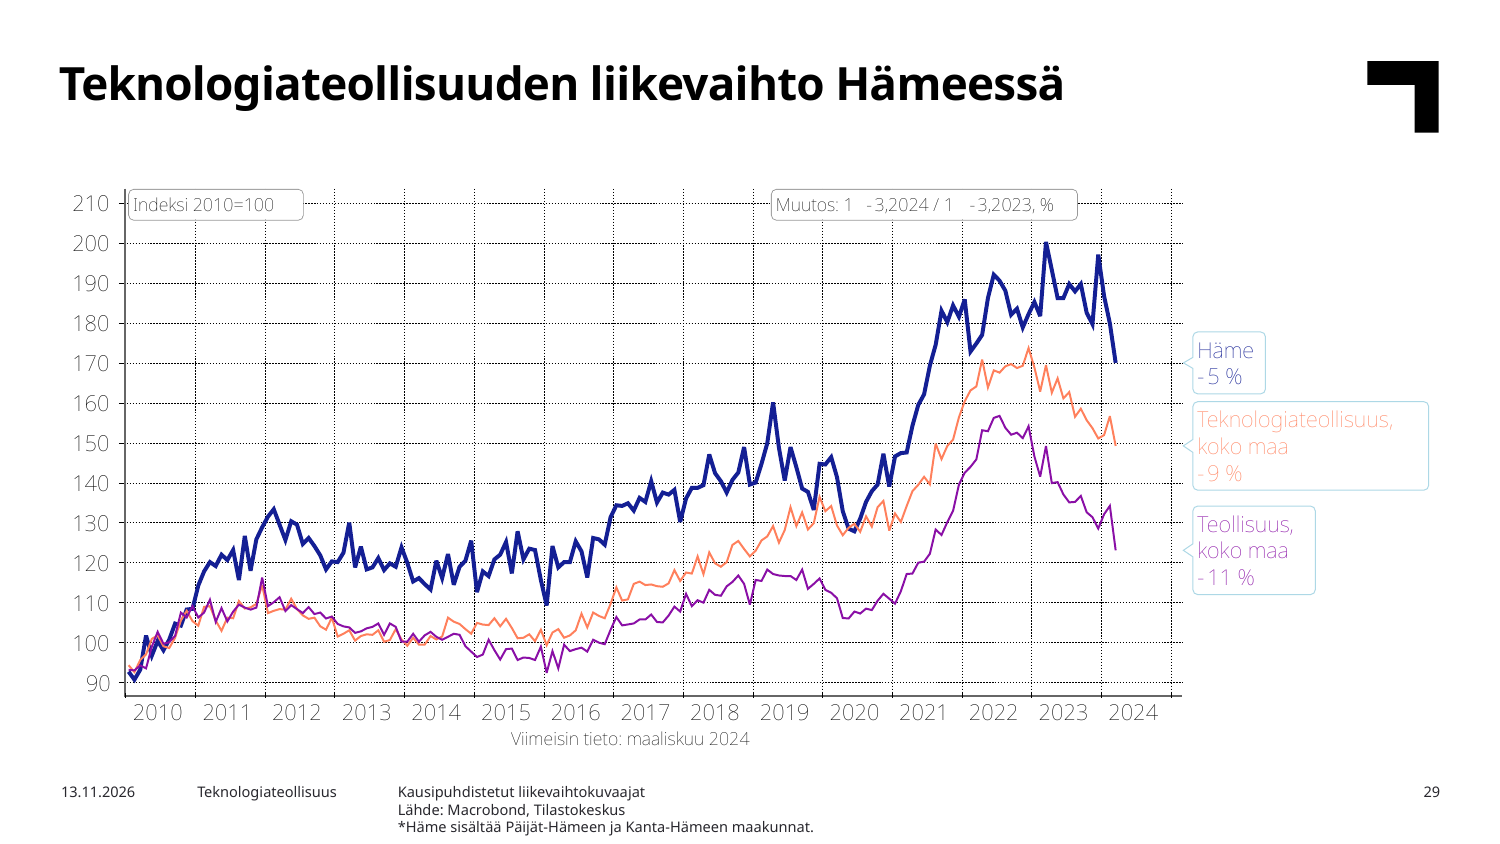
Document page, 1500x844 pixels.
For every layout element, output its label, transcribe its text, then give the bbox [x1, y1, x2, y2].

footer Teknologiateollisuus [182, 775, 382, 803]
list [63, 180, 1438, 763]
slide_number 29 [1313, 775, 1456, 803]
list Kausipuhdistetut liikevaihtokuvaajat Lähde: Macrobond, Tilastokeskus *Häme sisältää Päijät-Hämeen ja Kanta-Hämeen maakunnat. [382, 775, 871, 803]
list Teknologiateollisuuden liikevaihto Hämeessä [41, 46, 1353, 181]
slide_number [46, 775, 182, 803]
